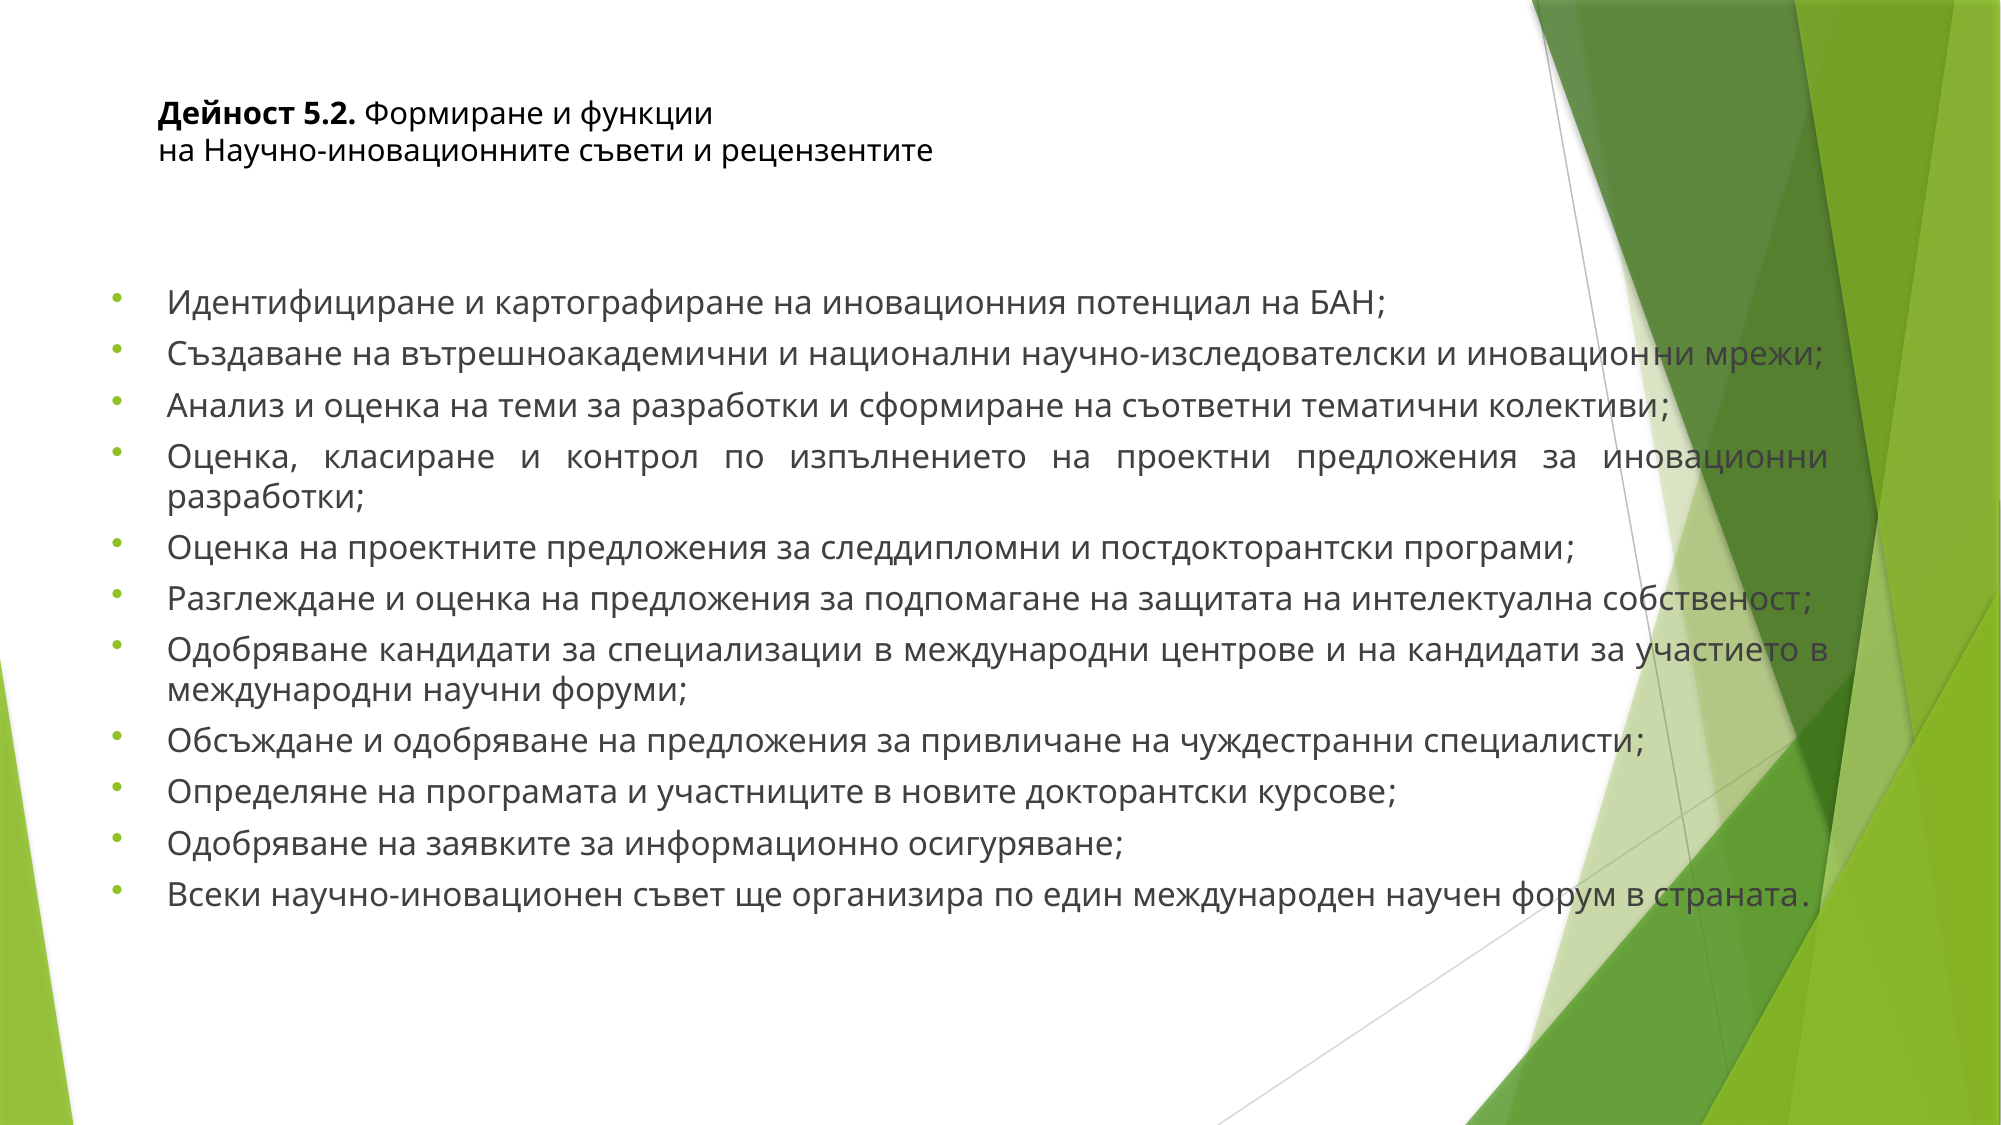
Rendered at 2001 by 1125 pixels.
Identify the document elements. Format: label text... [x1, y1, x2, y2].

list Идентифициране и картографиране на иновационния потенциал на БАН; Създаване на вътрешноакадемични и национални научно-изследователски и иновацион­ни мрежи; Анализ и оценка на теми за разработки и сформиране на съответни тематични колективи; Оценка, класиране и контрол по изпълнението на проектни предложения за иновационни разработки; Оценка на проектните предложения за следдипломни и постдокторантски програми; Разглеждане и оценка на предложения за подпомагане на защитата на интелектуална собственост; Одобряване кандидати за специализации в международни центрове и на кандидати за участието в международни научни форуми; Обсъждане и одобряване на предложения за привличане на чуждестранни специалисти; Определяне на програмата и участниците в новите докторантски курсове; Одобряване на заявките за информационно осигуряване; Всеки научно-иновационен съвет ще организира по един международен научен форум в страната. [97, 273, 1847, 1026]
title Дейност 5.2. Формиране и функции на Научно-иновационните съвети и рецензентите [143, 85, 1669, 238]
